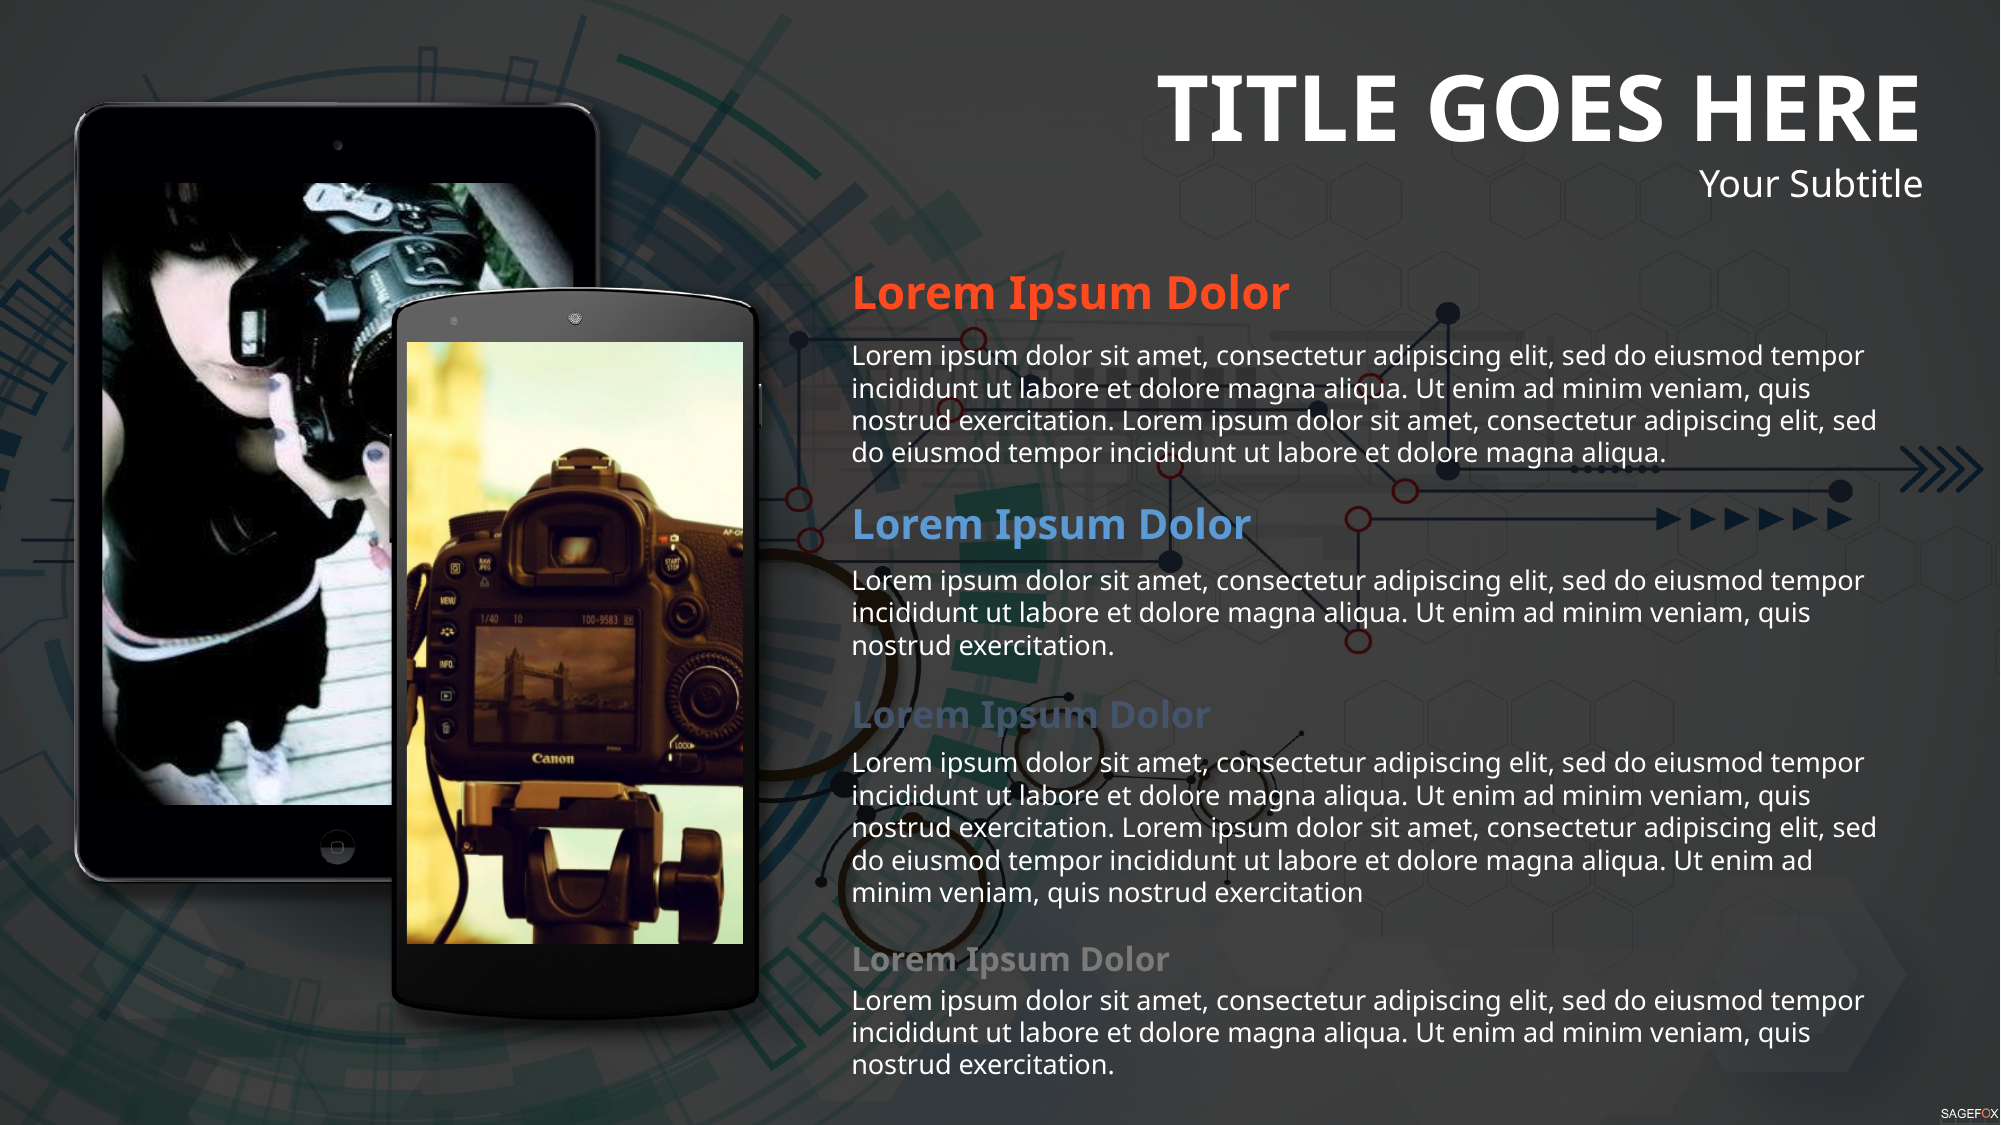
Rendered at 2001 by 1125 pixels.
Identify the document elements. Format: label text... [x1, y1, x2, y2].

picture [0, 0, 2001, 1125]
text_box TITLE GOES HERE Your Subtitle [1035, 42, 1939, 212]
text_box Lorem Ipsum Dolor Lorem ipsum dolor sit amet, consectetur adipiscing elit, sed do eiusmod tempor incididunt ut labore et dolore magna aliqua. Ut enim ad minim veniam, quis nostrud exercitation. Lorem ipsum dolor sit amet, consectetur adipiscing elit, sed do eiusmod tempor incididunt ut labore et dolore magna aliqua. Lorem Ipsum Dolor Lorem ipsum dolor sit amet, consectetur adipiscing elit, sed do eiusmod tempor incididunt ut labore et dolore magna aliqua. Ut enim ad minim veniam, quis nostrud exercitation. Lorem Ipsum Dolor Lorem ipsum dolor sit amet, consectetur adipiscing elit, sed do eiusmod tempor incididunt ut labore et dolore magna aliqua. Ut enim ad minim veniam, quis nostrud exercitation. Lorem ipsum dolor sit amet, consectetur adipiscing elit, sed do eiusmod tempor incididunt ut labore et dolore magna aliqua. Ut enim ad minim veniam, quis nostrud exercitation Lorem Ipsum Dolor Lorem ipsum dolor sit amet, consectetur adipiscing elit, sed do eiusmod tempor incididunt ut labore et dolore magna aliqua. Ut enim ad minim veniam, quis nostrud exercitation. [836, 256, 1914, 1125]
